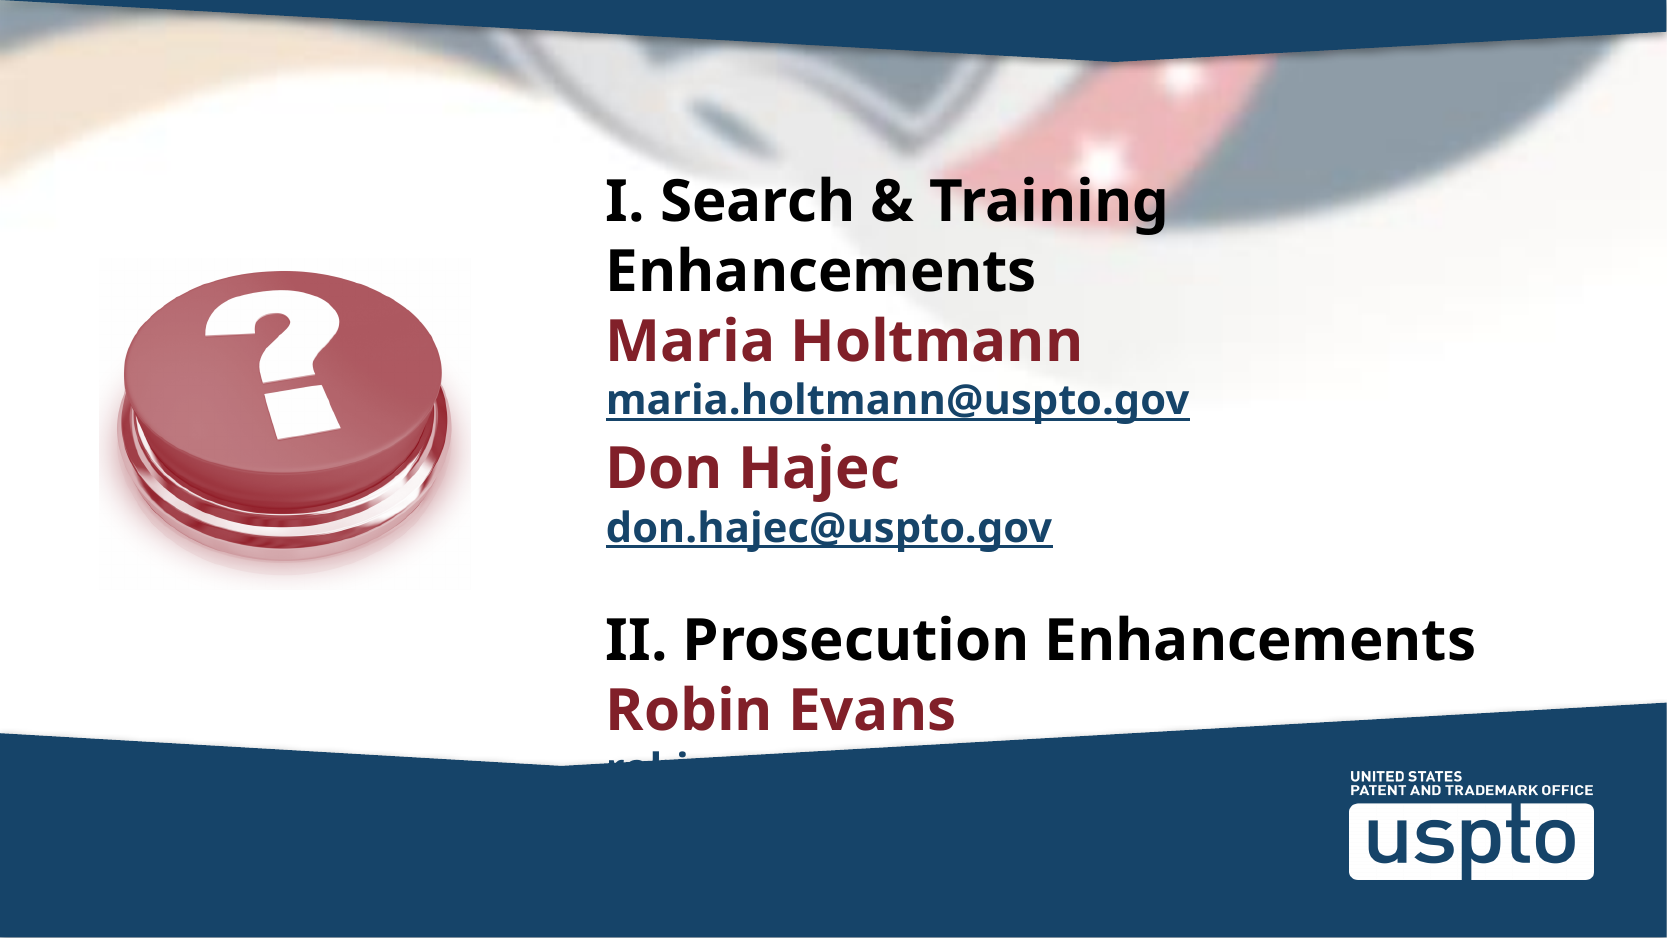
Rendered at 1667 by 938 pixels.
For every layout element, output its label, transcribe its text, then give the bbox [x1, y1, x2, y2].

picture [1349, 771, 1594, 880]
text_box I. Search & Training Enhancements Maria Holtmann maria.holtmann@uspto.gov Don Hajec don.hajec@uspto.gov II. Prosecution Enhancements Robin Evans robin.evans@uspto.gov [591, 156, 1584, 807]
picture [0, 1, 1667, 590]
